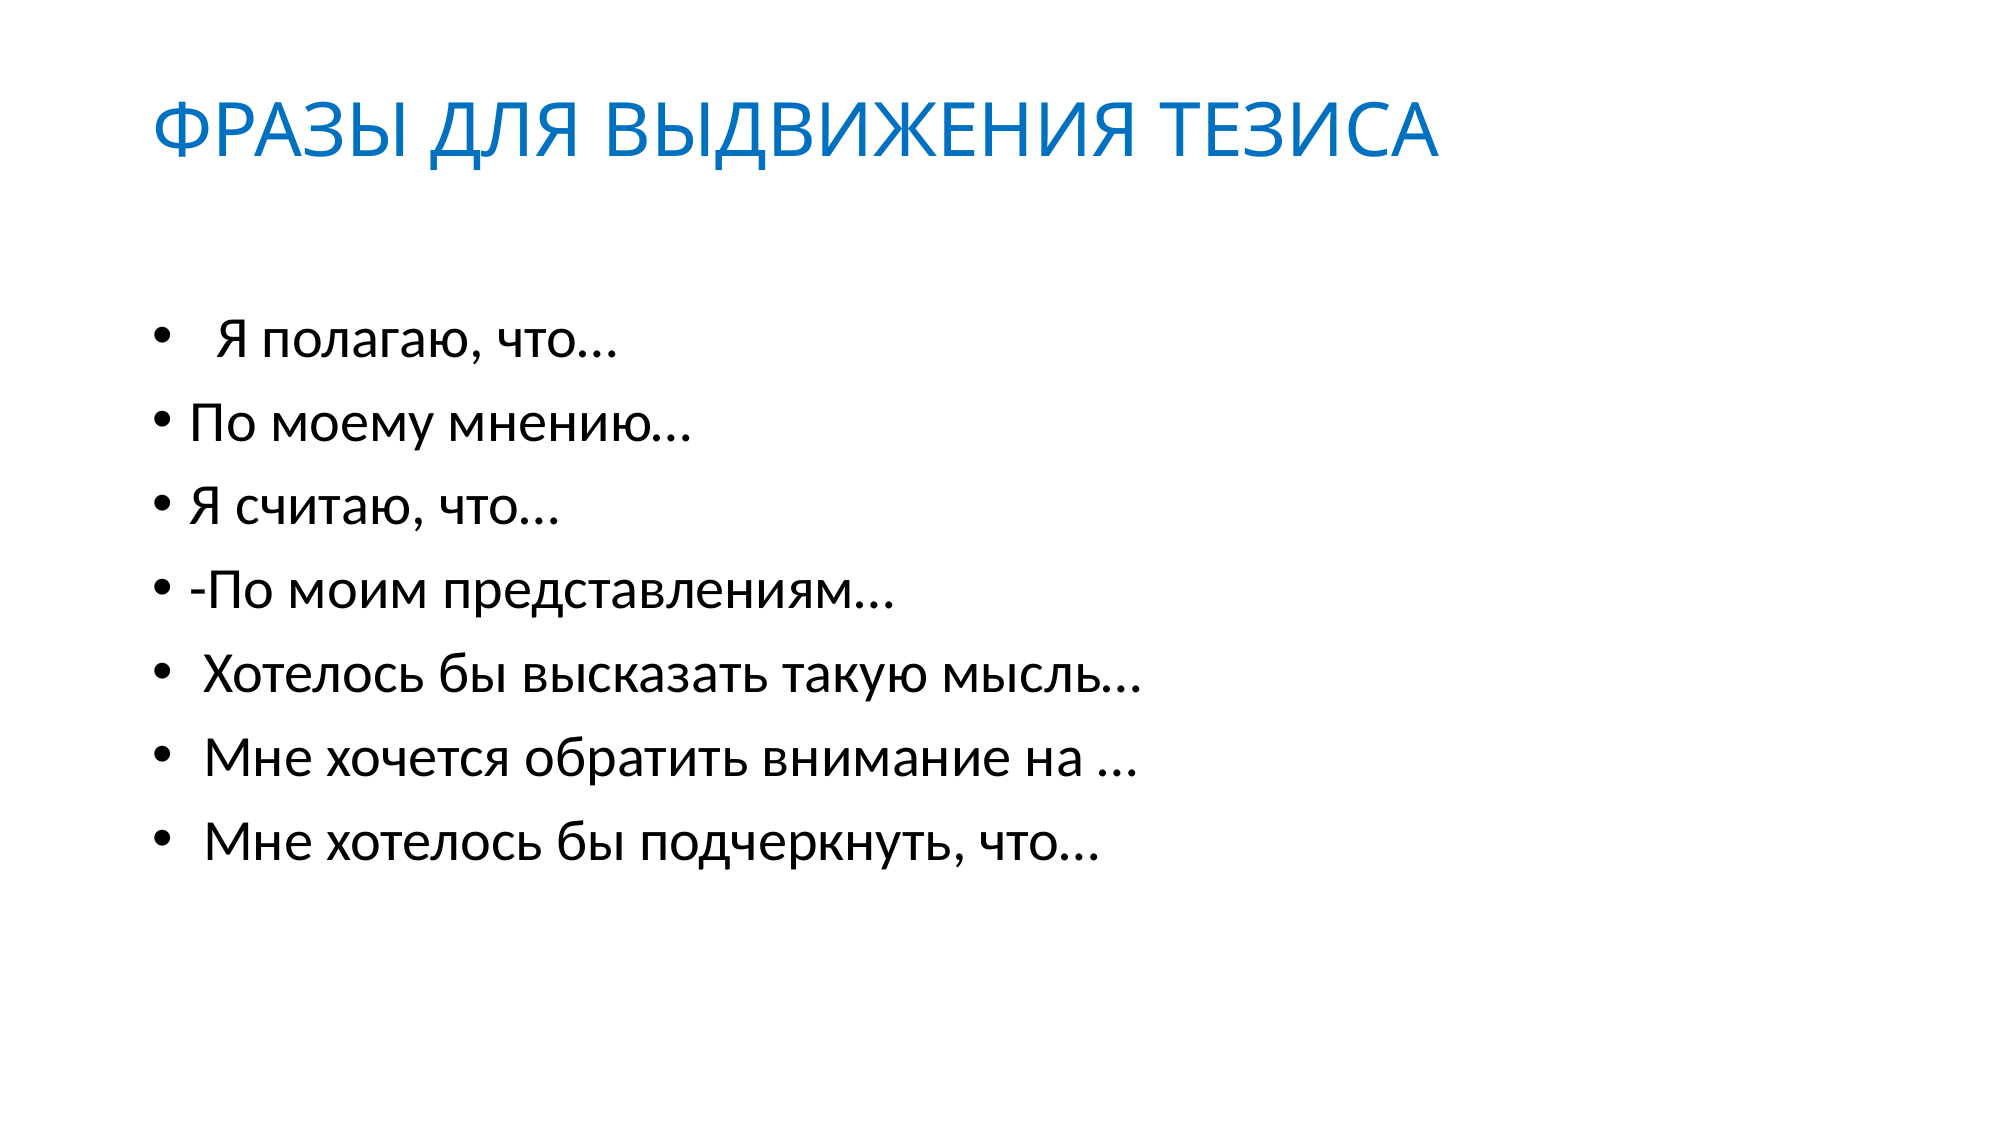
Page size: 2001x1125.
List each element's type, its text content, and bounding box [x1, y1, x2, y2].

list Я полагаю, что… По моему мнению… Я считаю, что… -По моим представлениям… Хотелось бы высказать такую мысль… Мне хочется обратить внимание на … Мне хотелось бы подчеркнуть, что… [137, 299, 1863, 1014]
title ФРАЗЫ ДЛЯ ВЫДВИЖЕНИЯ ТЕЗИСА [137, 59, 1863, 205]
